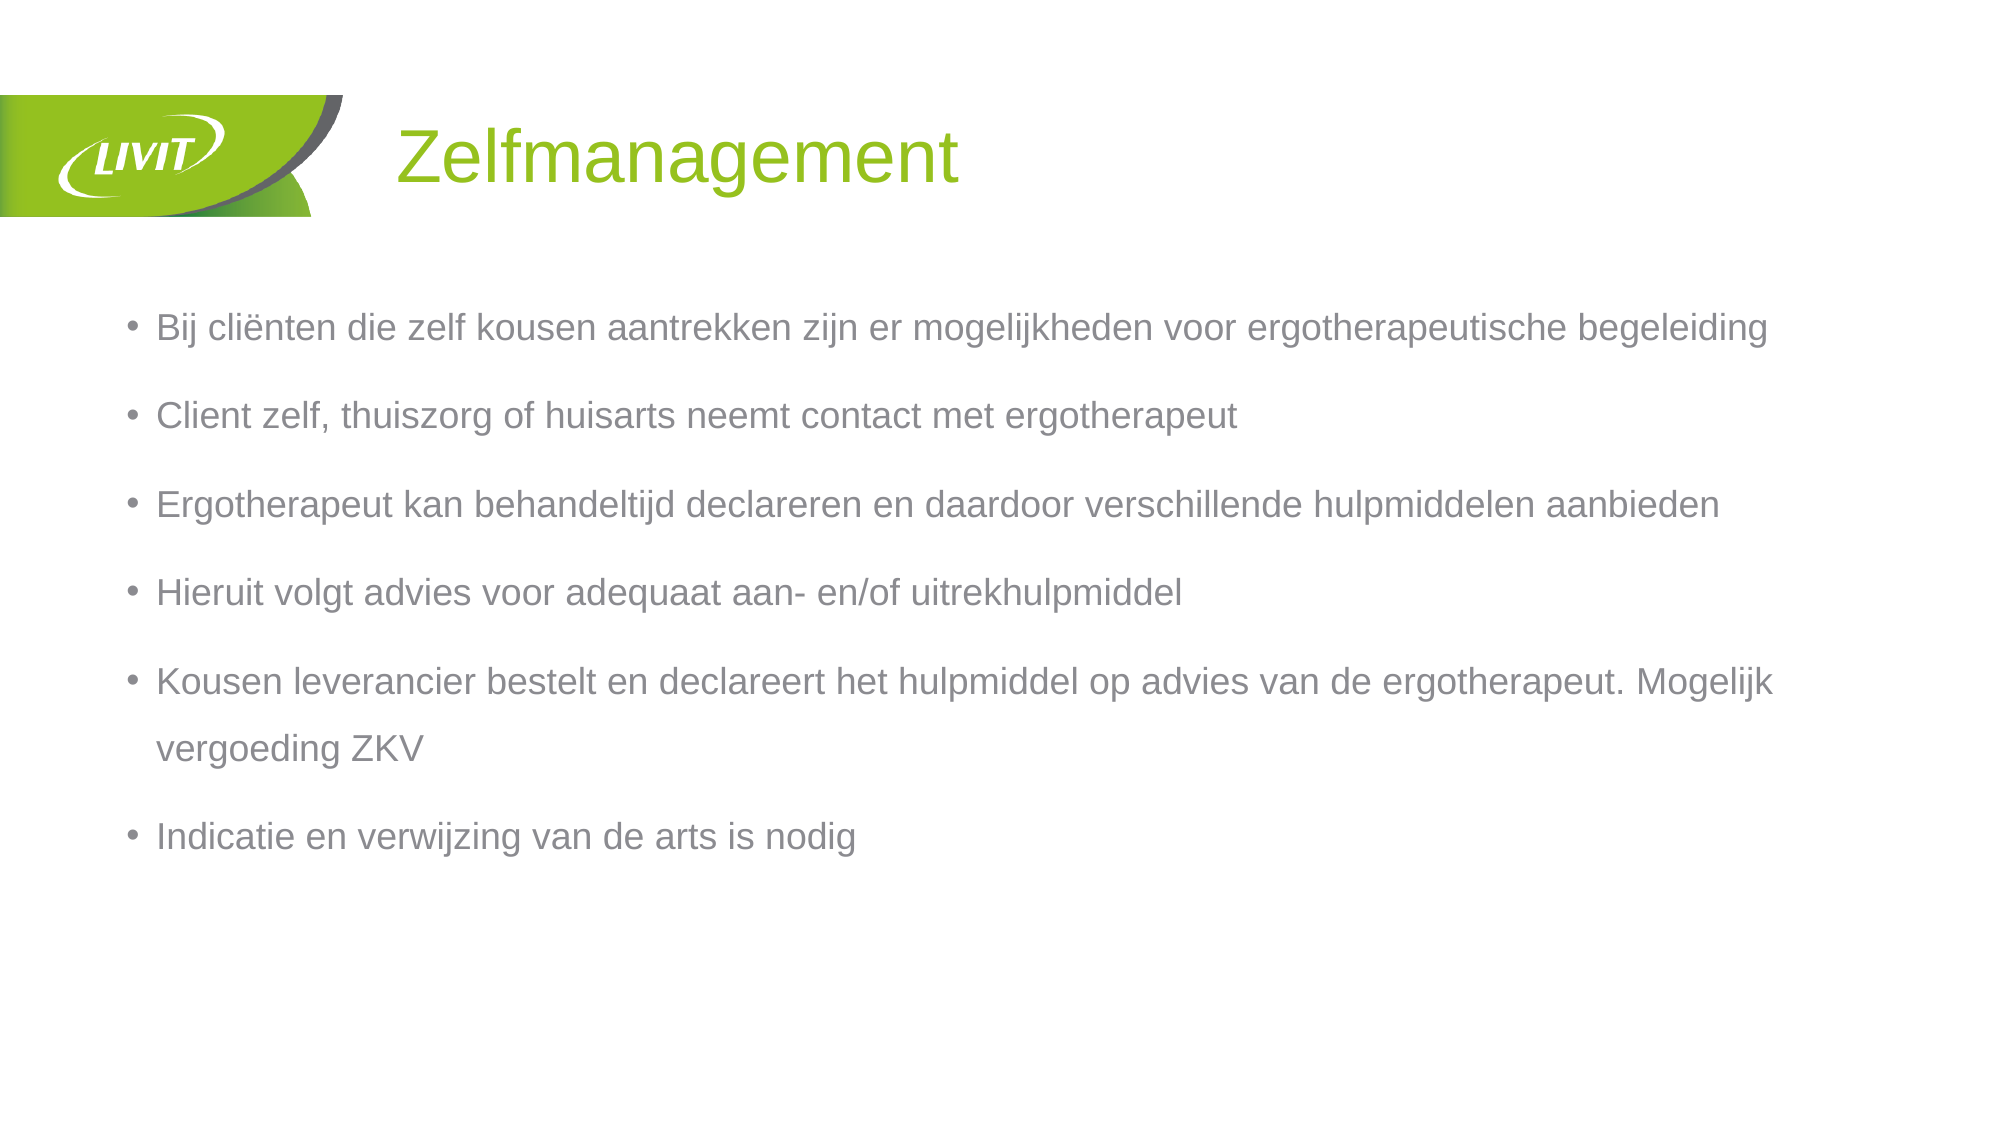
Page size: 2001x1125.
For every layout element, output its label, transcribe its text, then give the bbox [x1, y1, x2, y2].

picture [0, 95, 343, 217]
title Zelfmanagement [381, 109, 1900, 214]
list Bij cliënten die zelf kousen aantrekken zijn er mogelijkheden voor ergotherapeutische begeleiding Client zelf, thuiszorg of huisarts neemt contact met ergotherapeut Ergotherapeut kan behandeltijd declareren en daardoor verschillende hulpmiddelen aanbieden Hieruit volgt advies voor adequaat aan- en/of uitrekhulpmiddel Kousen leverancier bestelt en declareert het hulpmiddel op advies van de ergotherapeut. Mogelijk vergoeding ZKV Indicatie en verwijzing van de arts is nodig [111, 273, 1886, 973]
